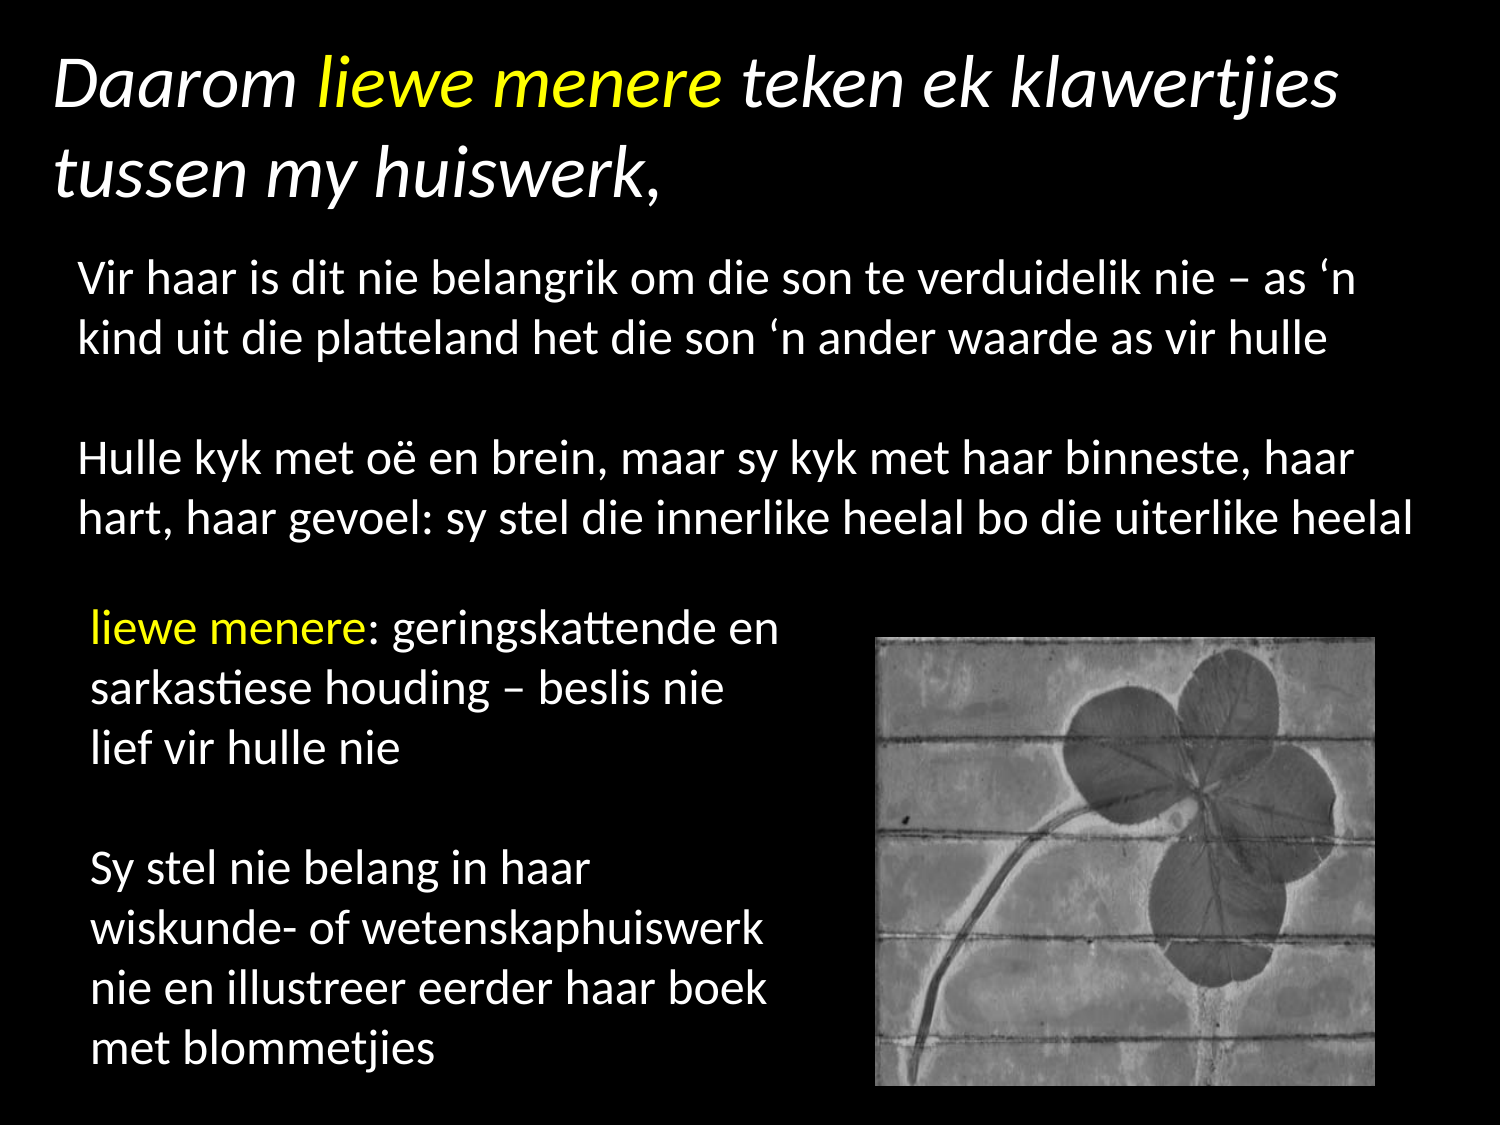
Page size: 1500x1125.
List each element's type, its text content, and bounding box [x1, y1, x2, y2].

title Daarom liewe menere teken ek klawertjies tussen my huiswerk, [37, 45, 1463, 200]
text_box Vir haar is dit nie belangrik om die son te verduidelik nie – as ‘n kind uit die platteland het die son ‘n ander waarde as vir hulle Hulle kyk met oë en brein, maar sy kyk met haar binneste, haar hart, haar gevoel: sy stel die innerlike heelal bo die uiterlike heelal [62, 237, 1450, 553]
text_box liewe menere: geringskattende en sarkastiese houding – beslis nie lief vir hulle nie Sy stel nie belang in haar wiskunde- of wetenskaphuiswerk nie en illustreer eerder haar boek met blommetjies [75, 587, 800, 1083]
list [874, 637, 1376, 1086]
